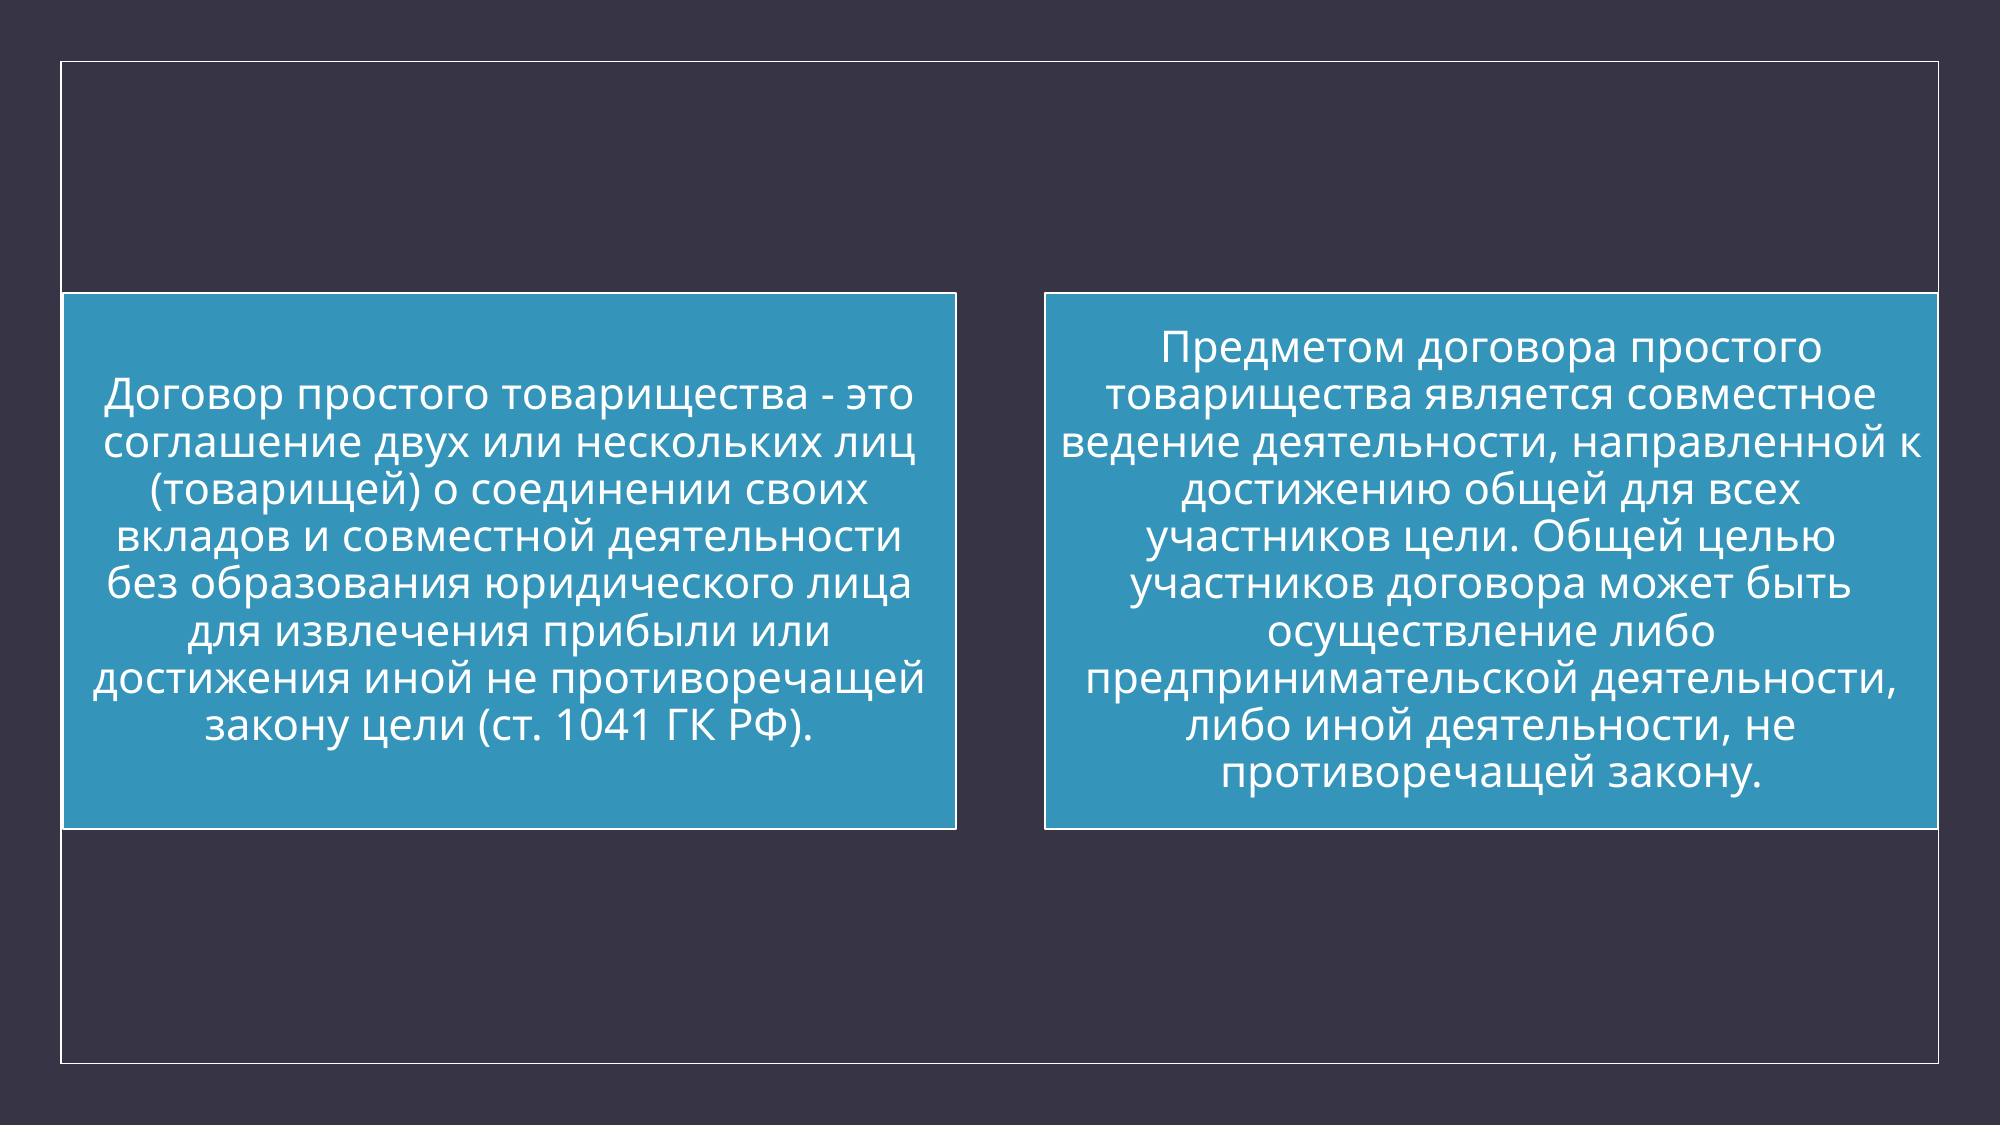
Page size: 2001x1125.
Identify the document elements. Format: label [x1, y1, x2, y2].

list [62, 61, 1938, 1061]
